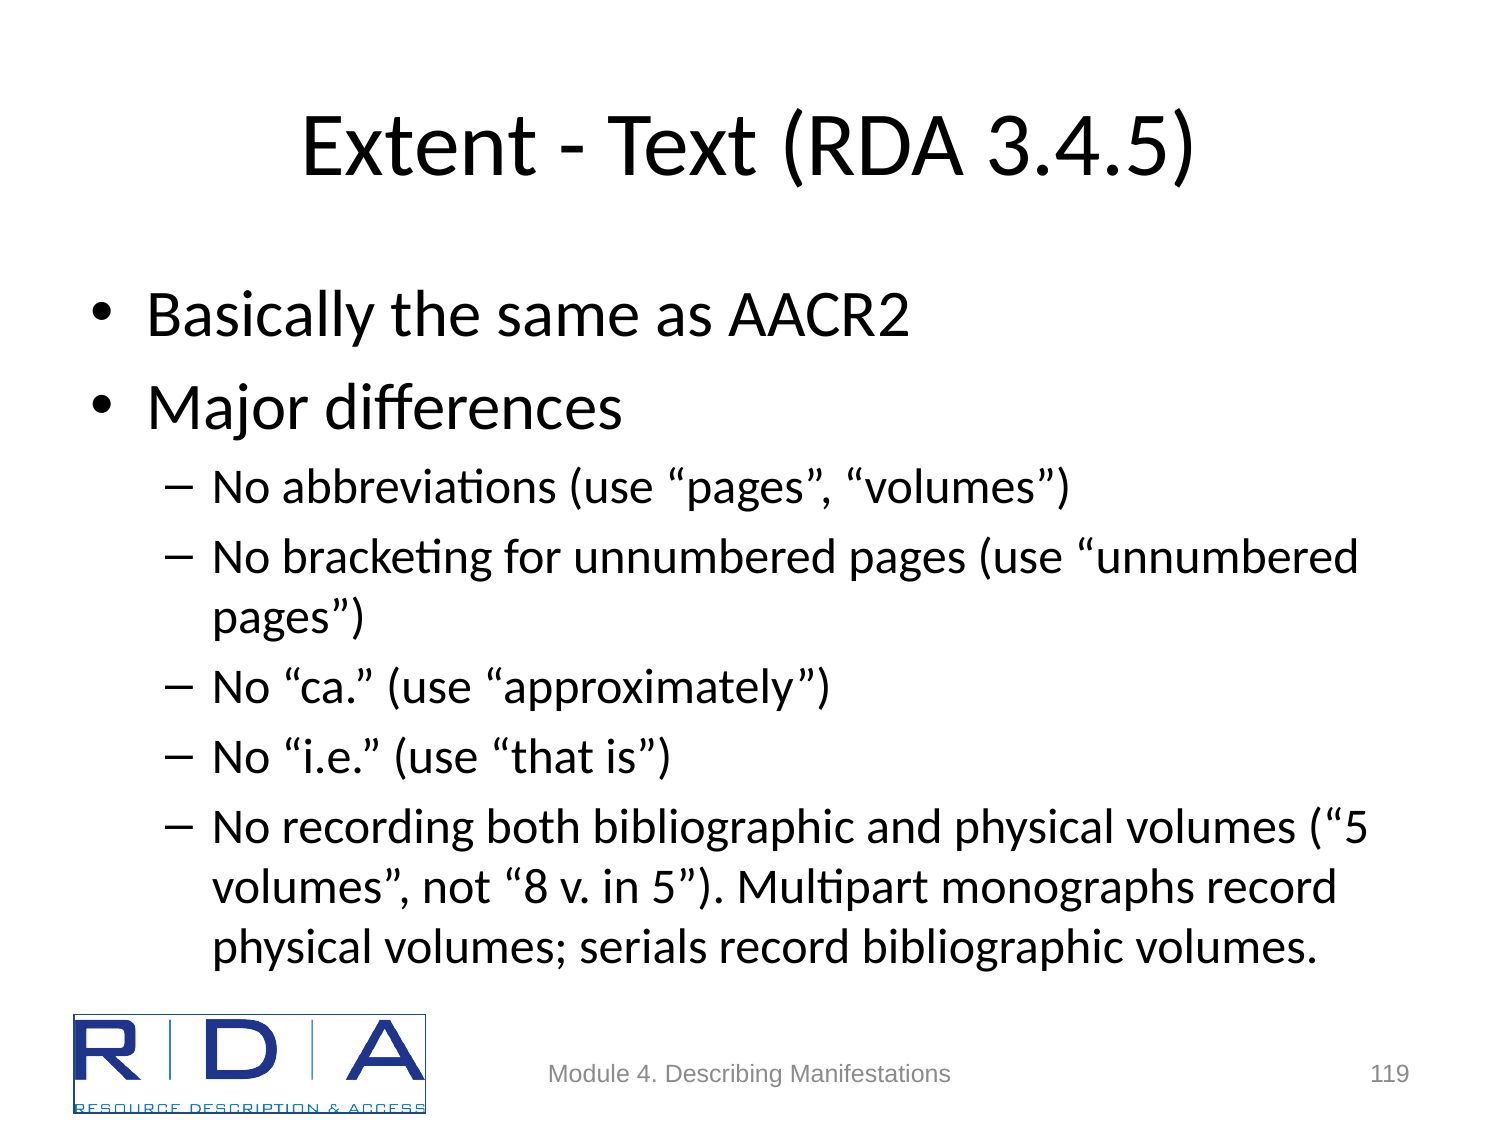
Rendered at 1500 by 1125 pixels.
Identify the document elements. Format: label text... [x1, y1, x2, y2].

picture [75, 1015, 425, 1112]
footer Module 4. Describing Manifestations [512, 1042, 988, 1103]
list Basically the same as AACR2 Major differences No abbreviations (use “pages”, “volumes”) No bracketing for unnumbered pages (use “unnumbered pages”) No “ca.” (use “approximately”) No “i.e.” (use “that is”) No recording both bibliographic and physical volumes (“5 volumes”, not “8 v. in 5”). Multipart monographs record physical volumes; serials record bibliographic volumes. [75, 262, 1425, 1005]
slide_number 119 [1074, 1042, 1425, 1103]
title Extent - Text (RDA 3.4.5) [75, 45, 1425, 233]
